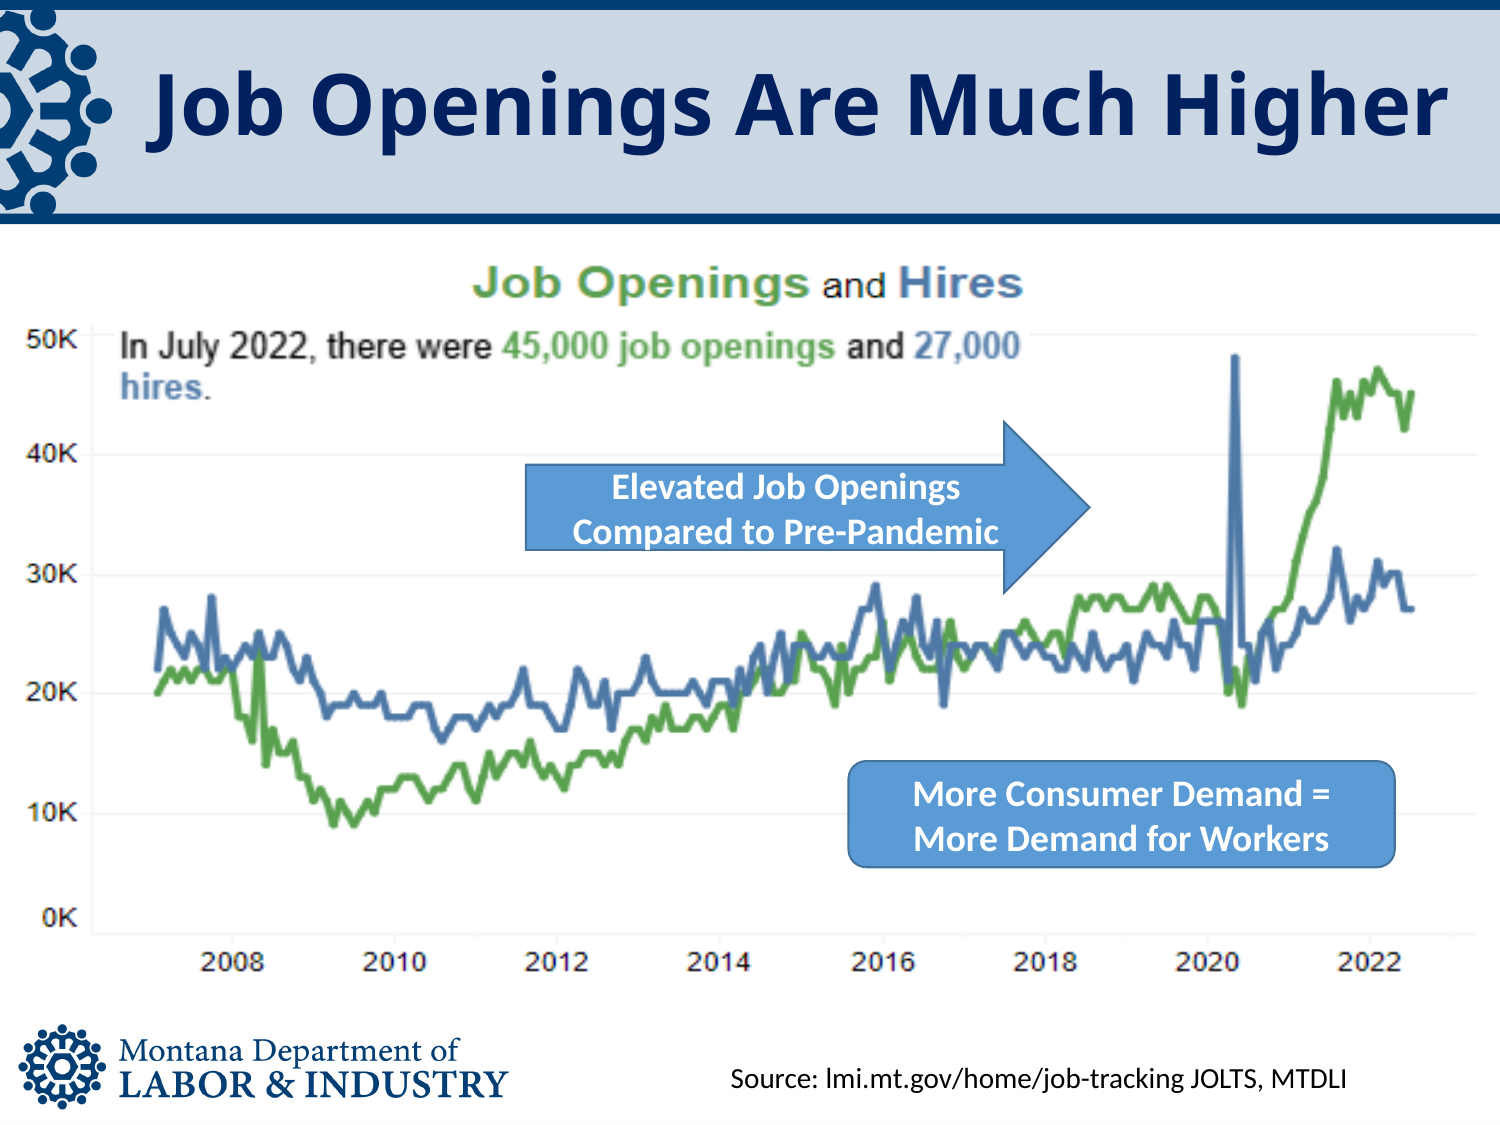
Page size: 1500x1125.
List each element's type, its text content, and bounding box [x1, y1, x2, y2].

title Job Openings Are Much Higher [137, 22, 1479, 194]
picture [115, 324, 1030, 411]
picture [0, 0, 1500, 237]
picture [0, 997, 1500, 1125]
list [0, 237, 1500, 997]
text_box Source: lmi.mt.gov/home/job-tracking JOLTS, MTDLI [575, 1052, 1363, 1102]
